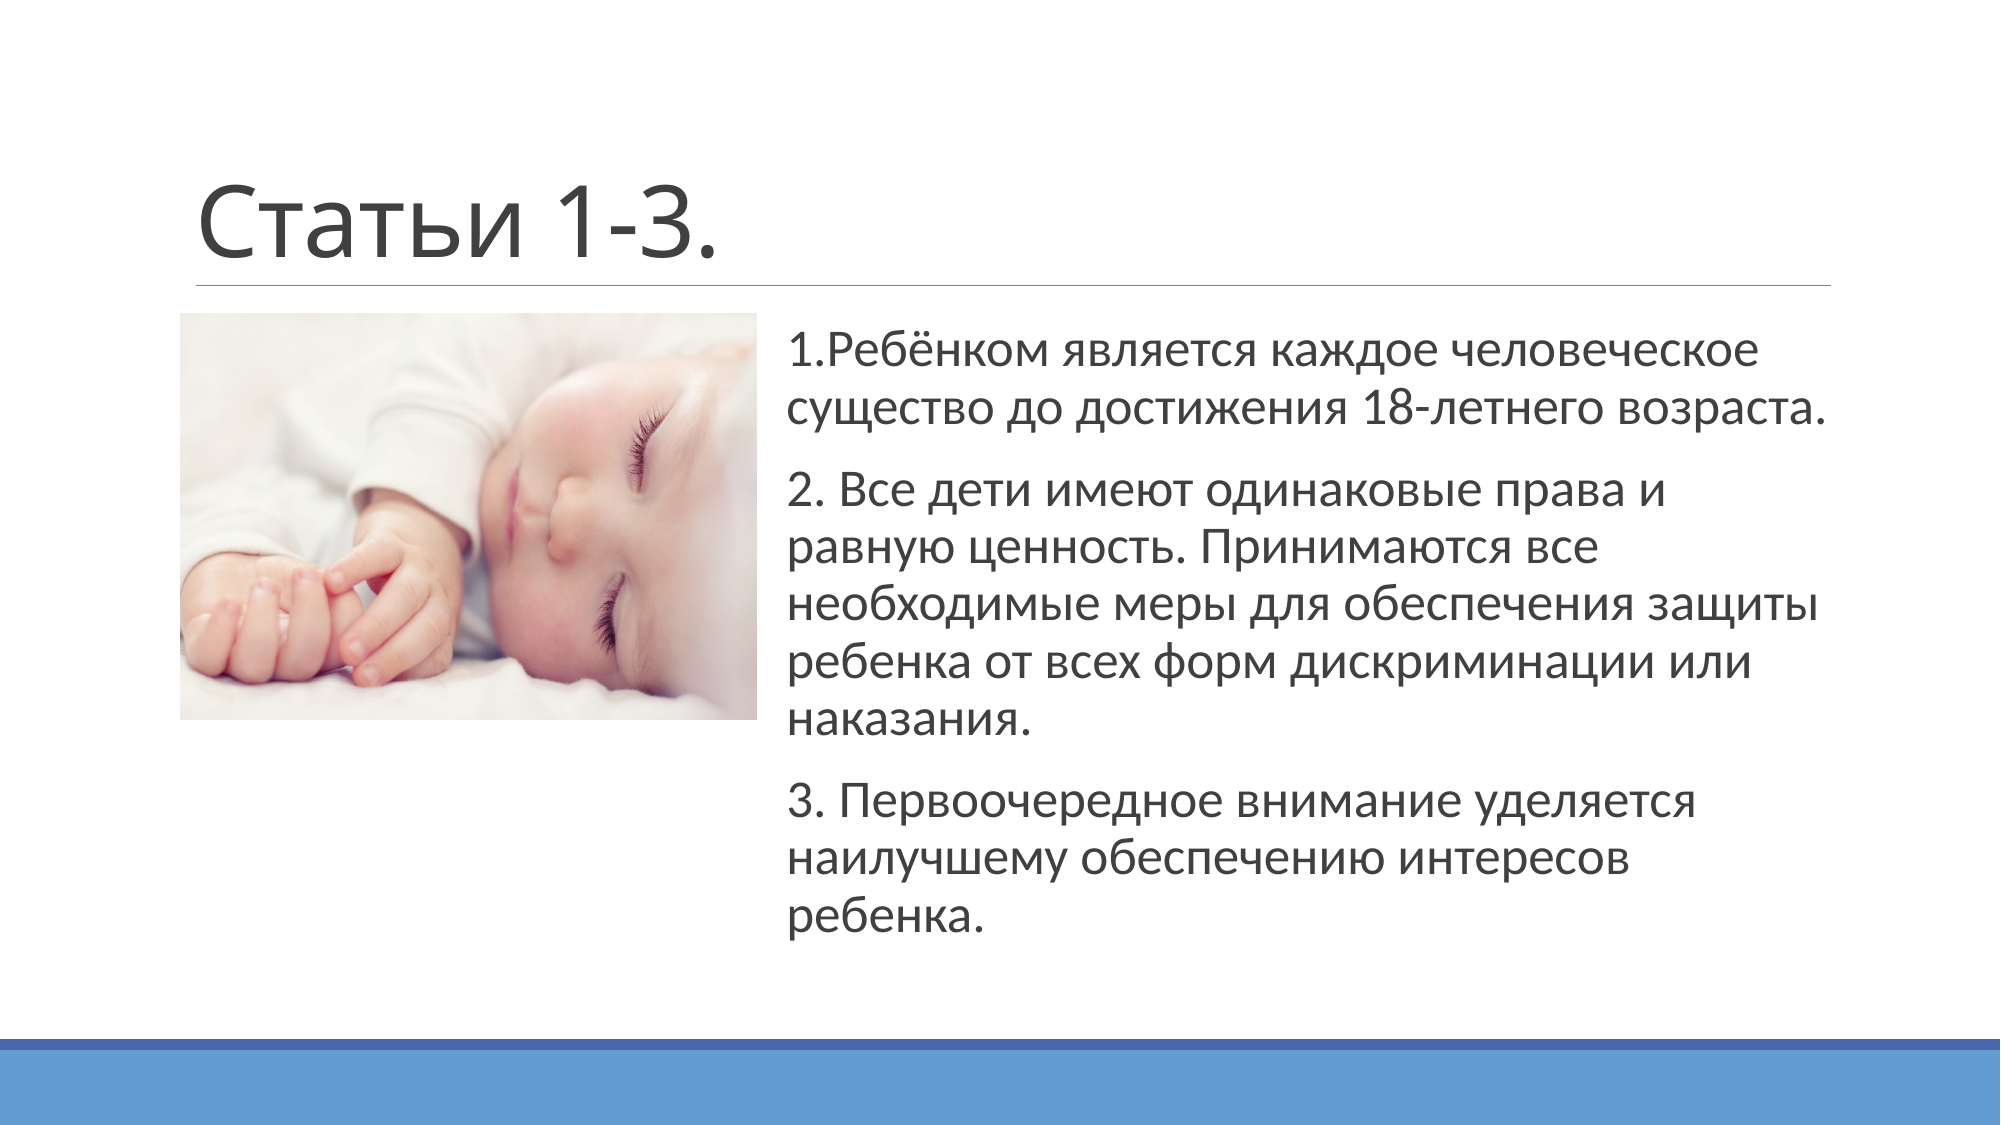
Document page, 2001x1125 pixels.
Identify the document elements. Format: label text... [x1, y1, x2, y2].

title Статьи 1-3. [180, 47, 1830, 285]
picture [179, 313, 758, 721]
list 1.Ребёнком является каждое человеческое существо до достижения 18-летнего возраста. 2. Все дети имеют одинаковые права и равную ценность. Принимаются все необходимые меры для обеспечения защиты ребенка от всех форм дискриминации или наказания. 3. Первоочередное внимание уделяется наилучшему обеспечению интересов ребенка. [772, 313, 1830, 963]
